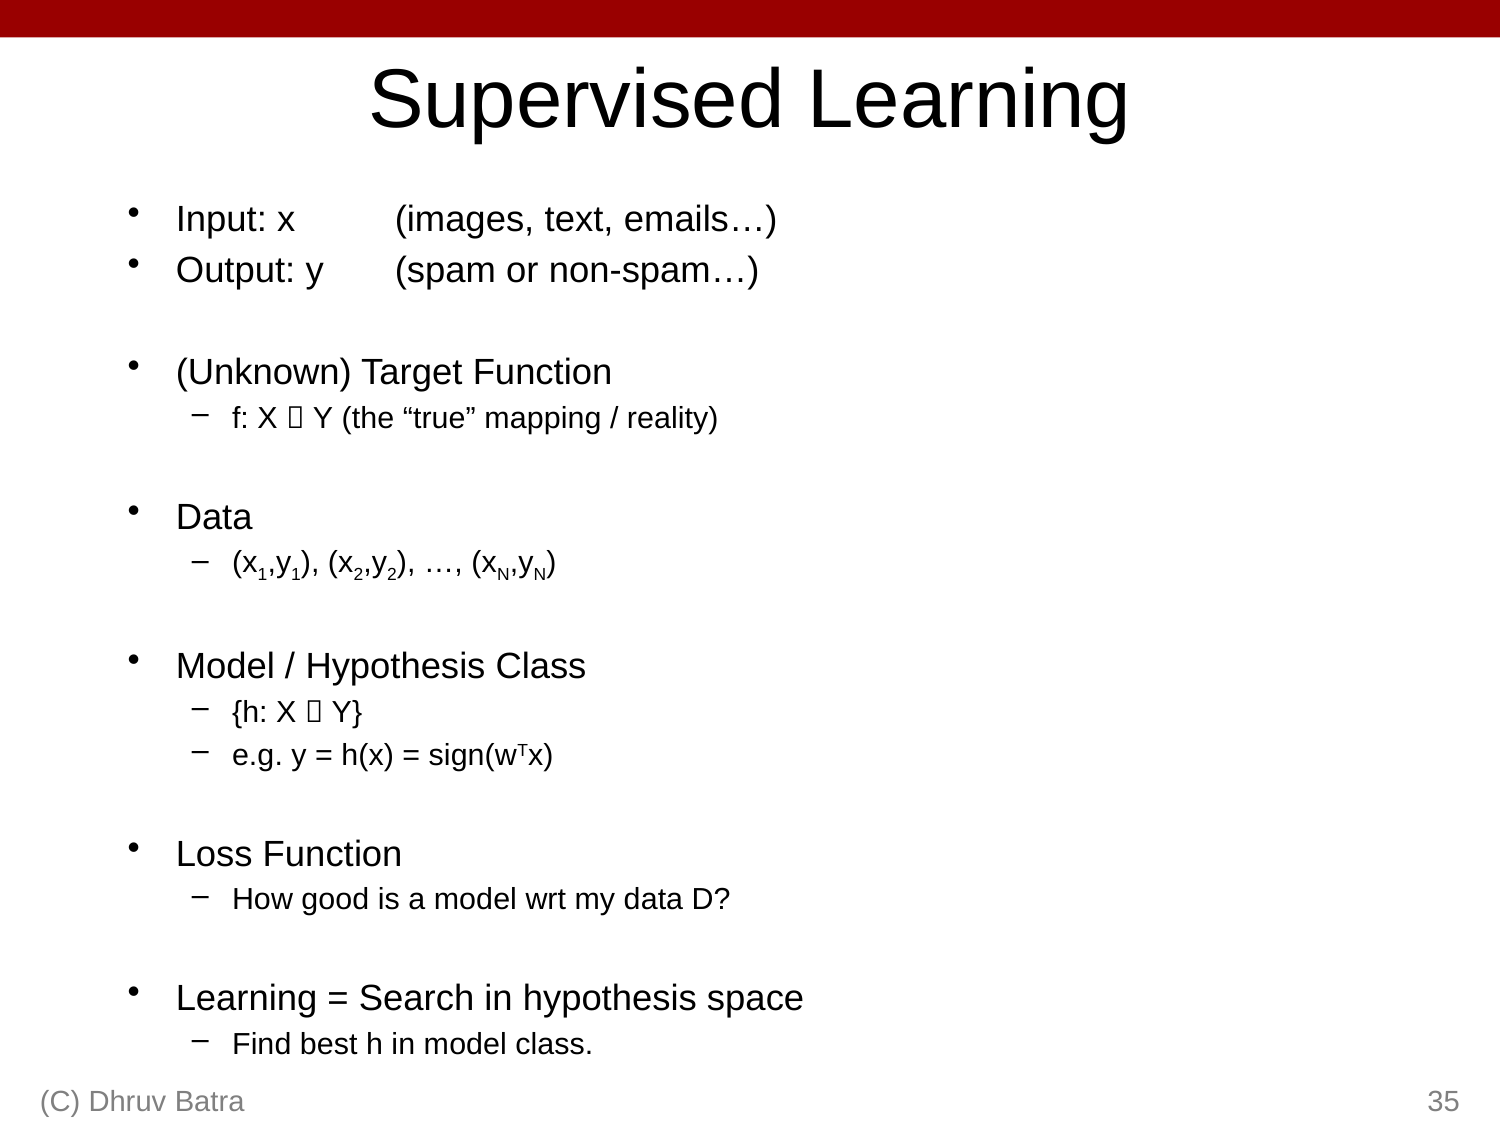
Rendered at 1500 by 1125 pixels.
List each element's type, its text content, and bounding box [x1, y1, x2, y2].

slide_number 35 [1162, 1049, 1476, 1125]
title Supervised Learning [112, 37, 1388, 151]
list Input: x (images, text, emails…) Output: y (spam or non-spam…) (Unknown) Target Function f: X  Y (the “true” mapping / reality) Data (x1,y1), (x2,y2), …, (xN,yN) Model / Hypothesis Class {h: X  Y} e.g. y = h(x) = sign(wTx) Loss Function How good is a model wrt my data D? Learning = Search in hypothesis space Find best h in model class. [112, 187, 1388, 1076]
footer (C) Dhruv Batra [24, 1049, 501, 1125]
